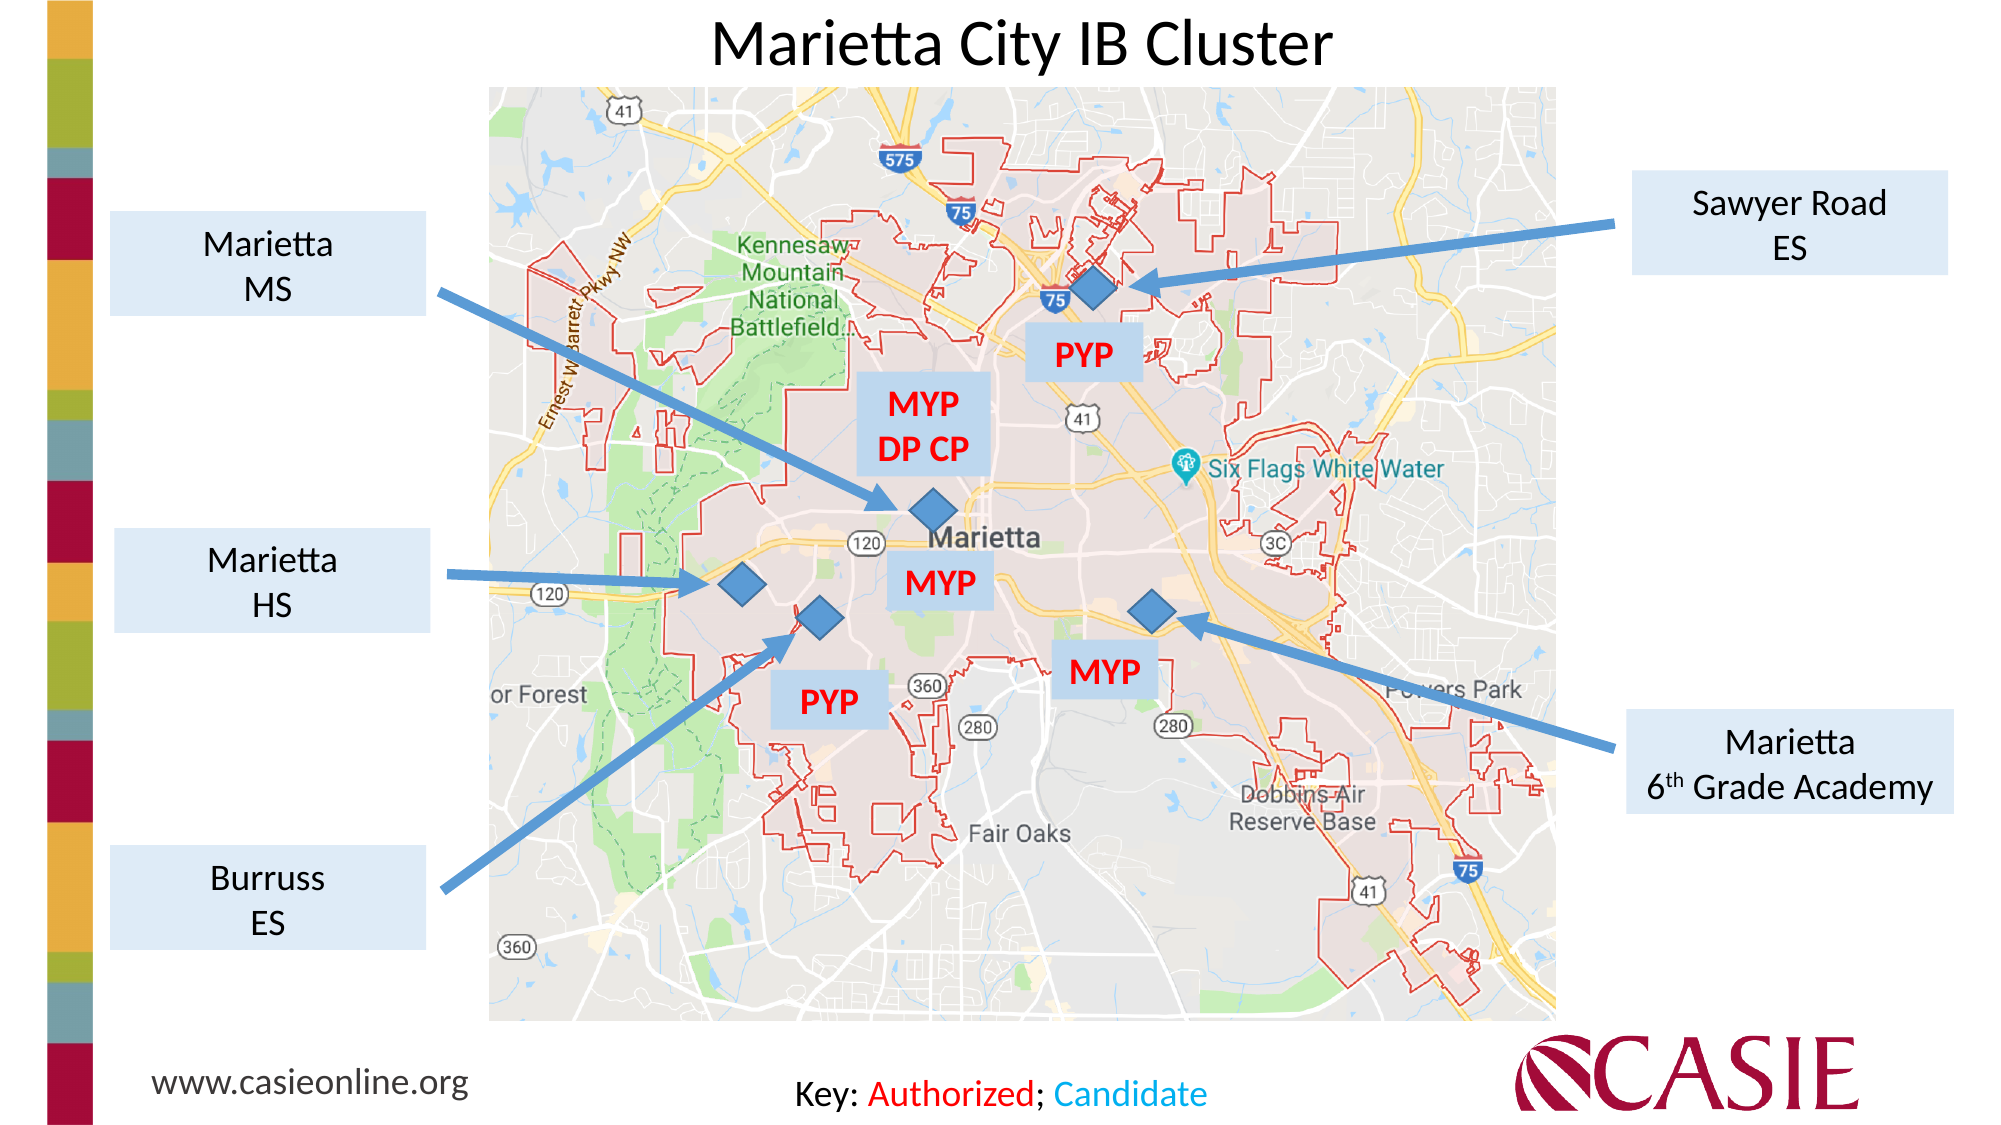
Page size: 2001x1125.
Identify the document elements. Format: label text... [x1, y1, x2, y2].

text_box Burruss ES [110, 845, 427, 950]
picture [489, 87, 1556, 1021]
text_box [1127, 223, 1615, 287]
text_box Marietta MS [110, 211, 427, 316]
text_box Marietta 6th Grade Academy [1626, 709, 1954, 814]
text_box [447, 574, 710, 585]
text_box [442, 633, 796, 892]
text_box Sawyer Road ES [1632, 170, 1949, 276]
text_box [438, 291, 899, 511]
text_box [1175, 617, 1615, 749]
picture [1515, 1034, 1859, 1111]
text_box Key: Authorized; Candidate [780, 1061, 1265, 1122]
text_box Marietta City IB Cluster [360, 0, 1686, 87]
picture [48, 1, 93, 1124]
text_box Marietta HS [114, 528, 431, 633]
